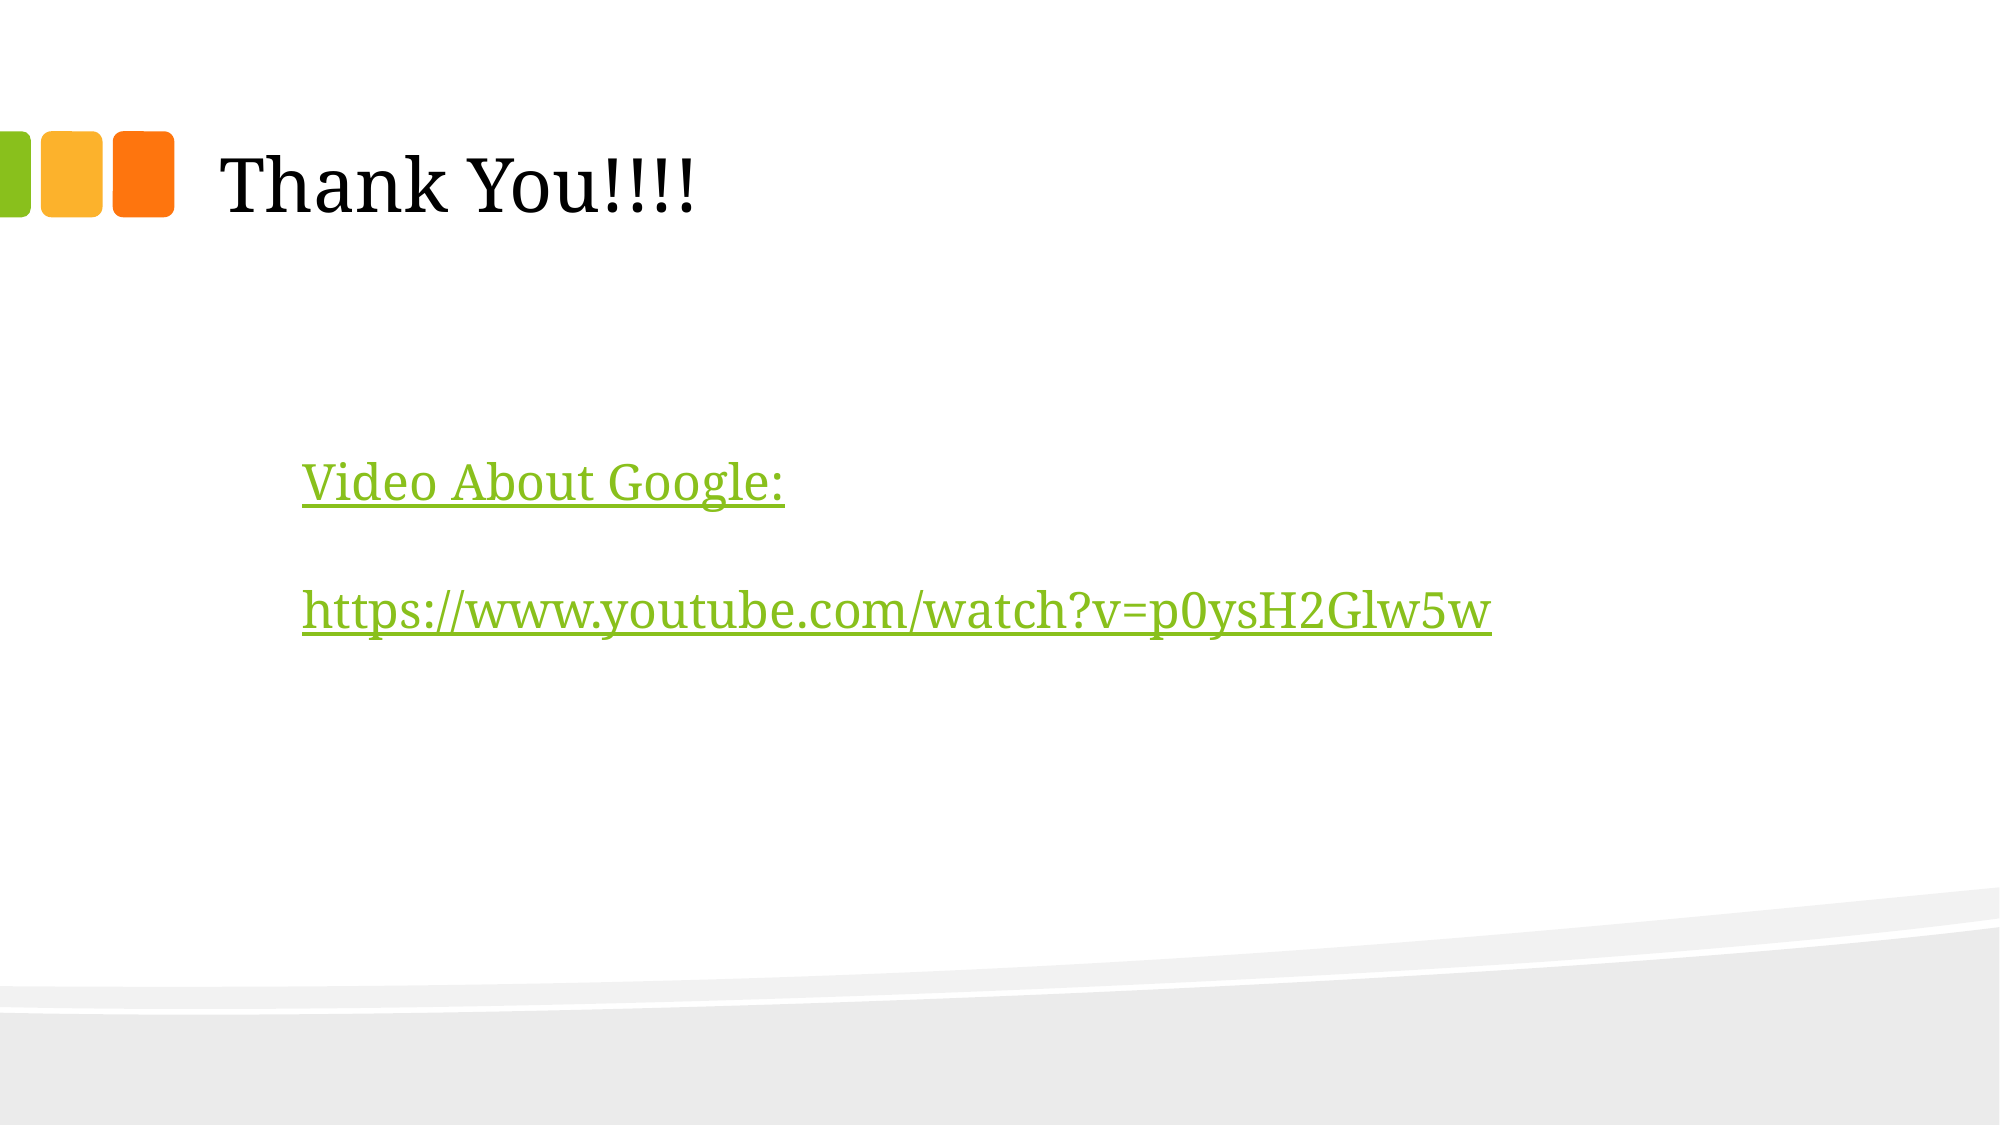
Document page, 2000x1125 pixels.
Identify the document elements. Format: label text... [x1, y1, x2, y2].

text_box Video About Google: https://www.youtube.com/watch?v=p0ysH2Glw5w [287, 443, 1560, 715]
title Thank You!!!! [199, 24, 1800, 238]
